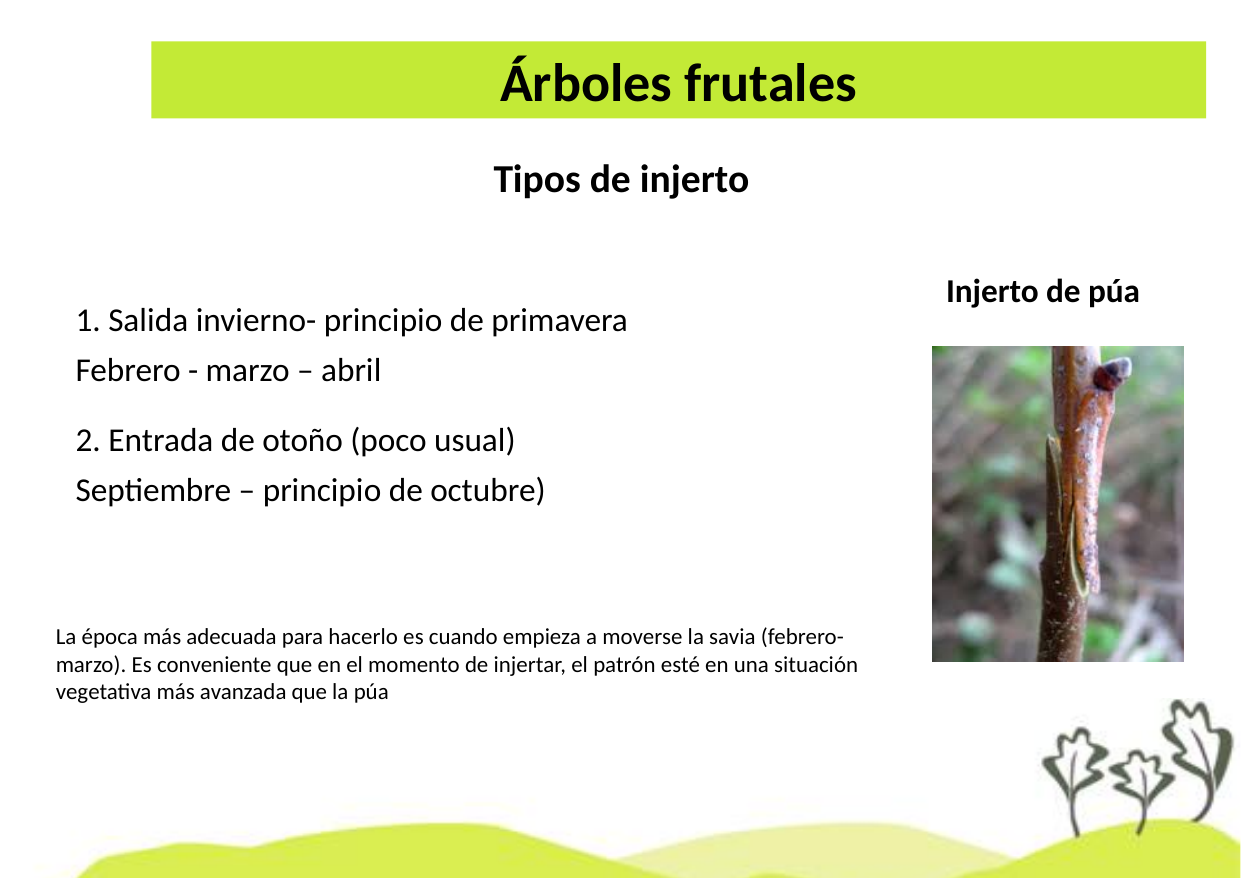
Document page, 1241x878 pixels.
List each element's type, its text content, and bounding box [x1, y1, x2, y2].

picture [932, 346, 1184, 663]
text_box Injerto de púa [934, 263, 1153, 316]
list Tipos de injerto 1. Salida invierno- principio de primavera Febrero - marzo – abril 2. Entrada de otoño (poco usual) Septiembre – principio de octubre) [63, 146, 1180, 696]
text_box La época más adecuada para hacerlo es cuando empieza a moverse la savia (febrero-marzo). Es conveniente que en el momento de injertar, el patrón esté en una situación vegetativa más avanzada que la púa [43, 615, 907, 696]
picture [0, 697, 1241, 878]
text_box Árboles frutales [151, 41, 1207, 119]
